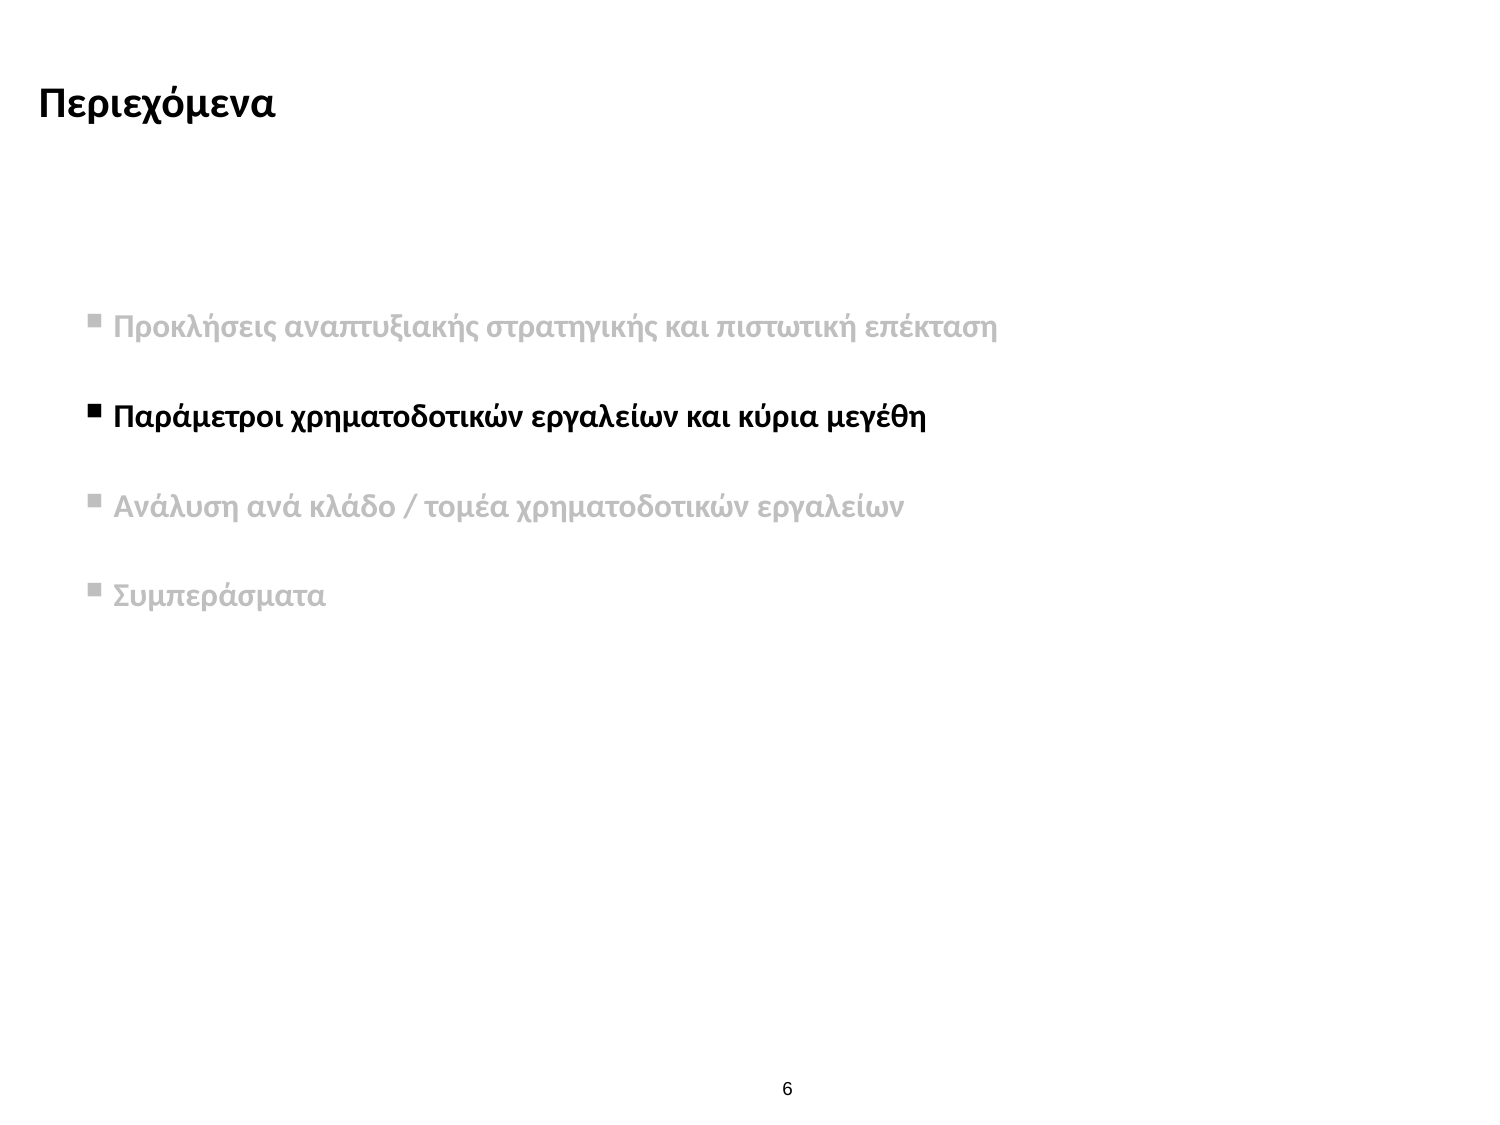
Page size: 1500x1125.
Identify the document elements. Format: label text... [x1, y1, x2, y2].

text_box Προκλήσεις αναπτυξιακής στρατηγικής και πιστωτική επέκταση Παράμετροι χρηματοδοτικών εργαλείων και κύρια μεγέθη Ανάλυση ανά κλάδο / τομέα χρηματοδοτικών εργαλείων Συμπεράσματα [71, 296, 1424, 970]
title Περιεχόμενα [23, 65, 1460, 227]
